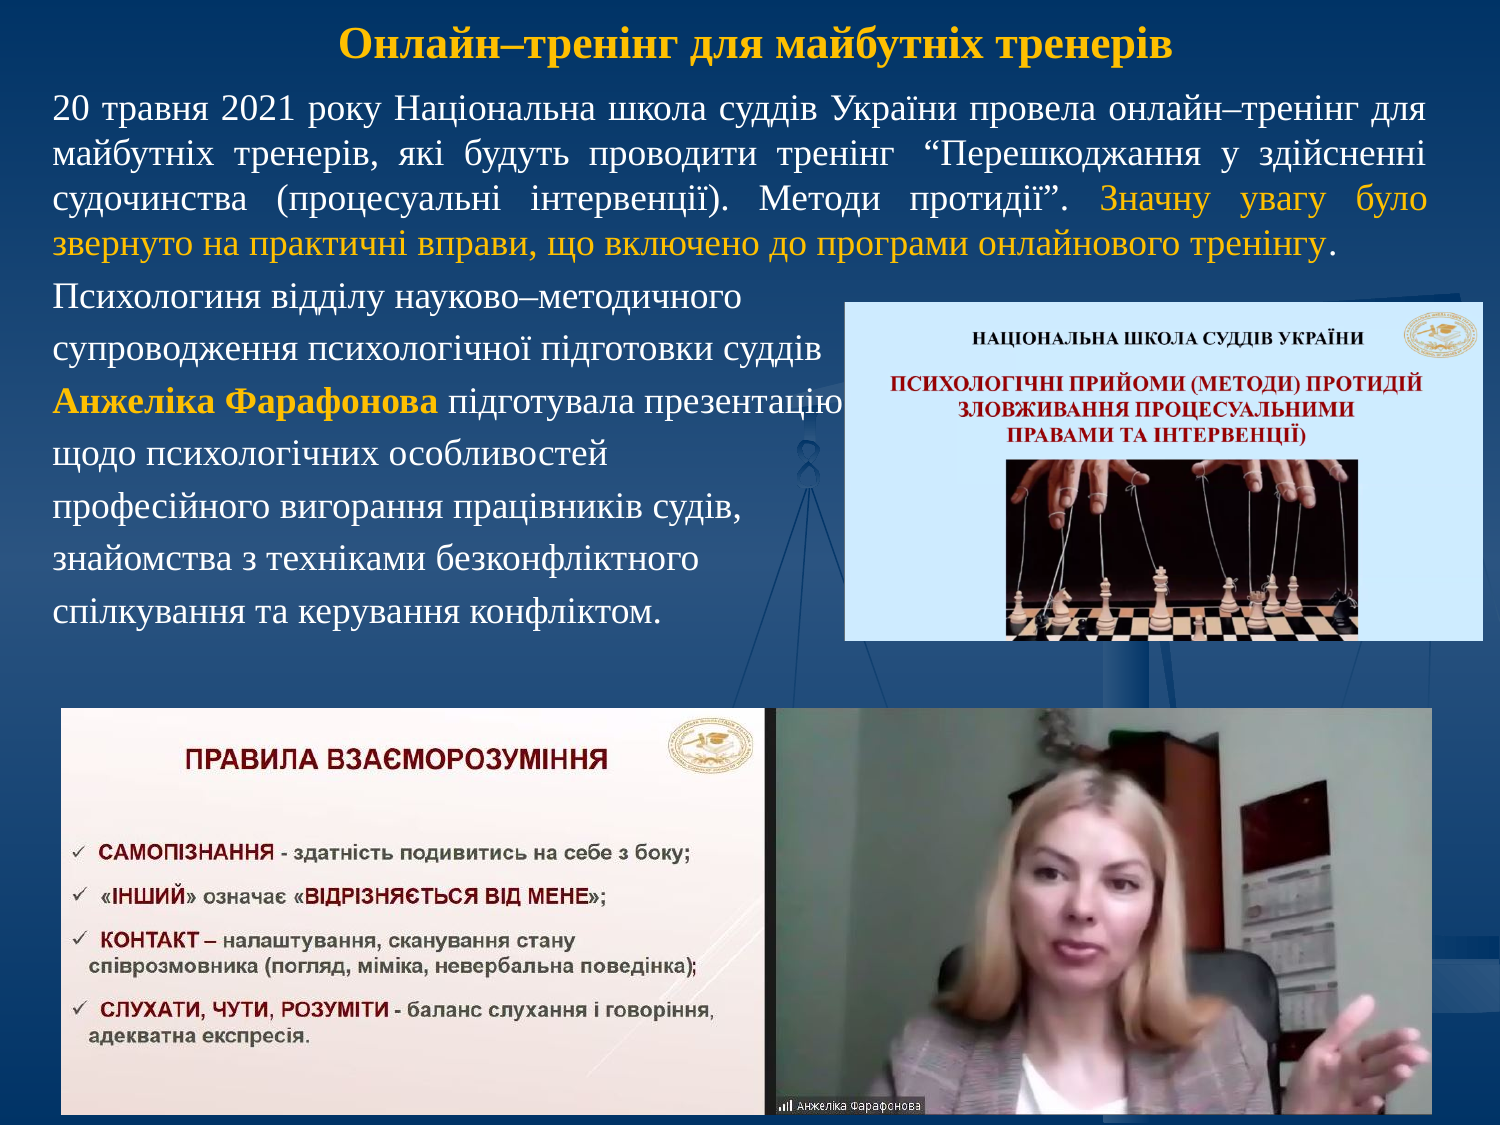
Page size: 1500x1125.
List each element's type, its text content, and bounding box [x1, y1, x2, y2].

list 20 травня 2021 року Національна школа суддів України провела онлайн–тренінг для майбутніх тренерів, які будуть проводити тренінг “Перешкоджання у здійсненні судочинства (процесуальні інтервенції). Методи протидії”. Значну увагу було звернуто на практичні вправи, що включено до програми онлайнового тренінгу. Психологиня відділу науково–методичного супроводження психологічної підготовки суддів Анжеліка Фарафонова підготувала презентацію щодо психологічних особливостей професійного вигорання працівників судів, знайомства з техніками безконфліктного спілкування та керування конфліктом. [37, 75, 1444, 719]
picture [844, 302, 1483, 641]
picture [61, 708, 1433, 1115]
text_box Онлайн–тренінг для майбутніх тренерів [64, 5, 1447, 75]
